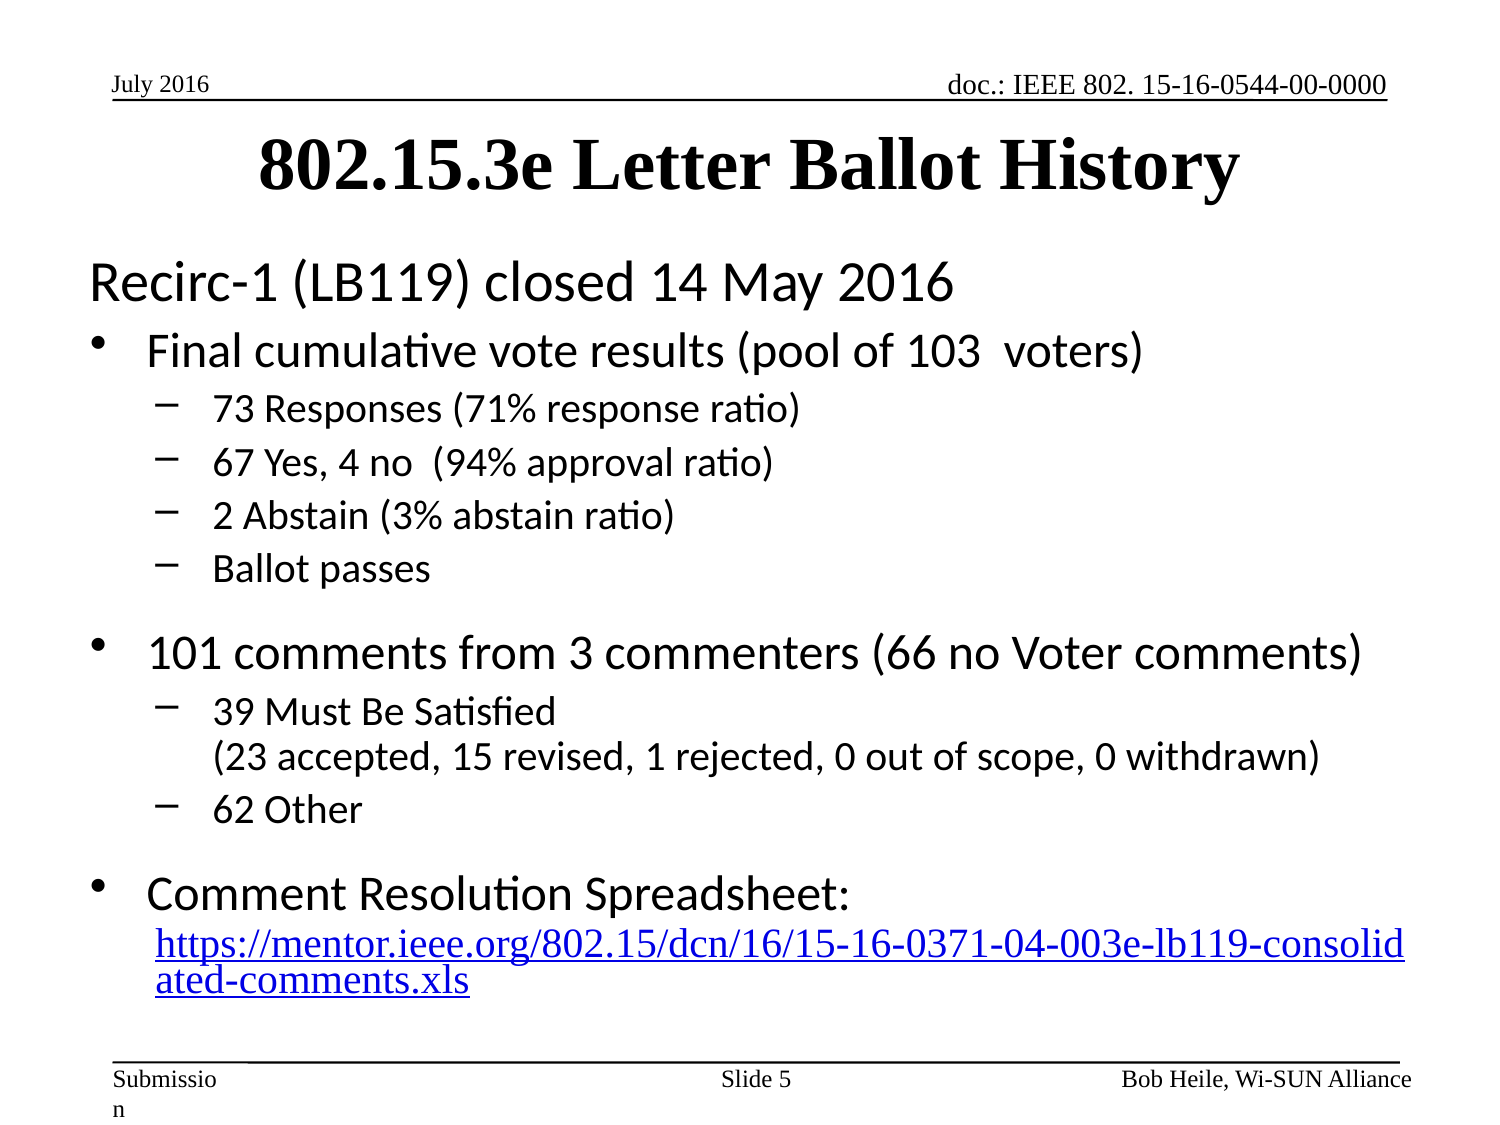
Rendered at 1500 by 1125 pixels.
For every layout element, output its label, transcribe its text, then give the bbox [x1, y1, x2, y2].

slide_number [96, 60, 360, 96]
slide_number Slide 5 [712, 1061, 800, 1093]
text_box Recirc-1 (LB119) closed 14 May 2016 Final cumulative vote results (pool of 103 voters) 73 Responses (71% response ratio) 67 Yes, 4 no (94% approval ratio) 2 Abstain (3% abstain ratio) Ballot passes 101 comments from 3 commenters (66 no Voter comments) 39 Must Be Satisfied (23 accepted, 15 revised, 1 rejected, 0 out of scope, 0 withdrawn) 62 Other Comment Resolution Spreadsheet: https://mentor.ieee.org/802.15/dcn/16/15-16-0371-04-003e-lb119-consolidated-comments.xls [74, 244, 1425, 1082]
text_box 802.15.3e Letter Ballot History [112, 106, 1388, 232]
footer Bob Heile, Wi-SUN Alliance [899, 1061, 1413, 1093]
